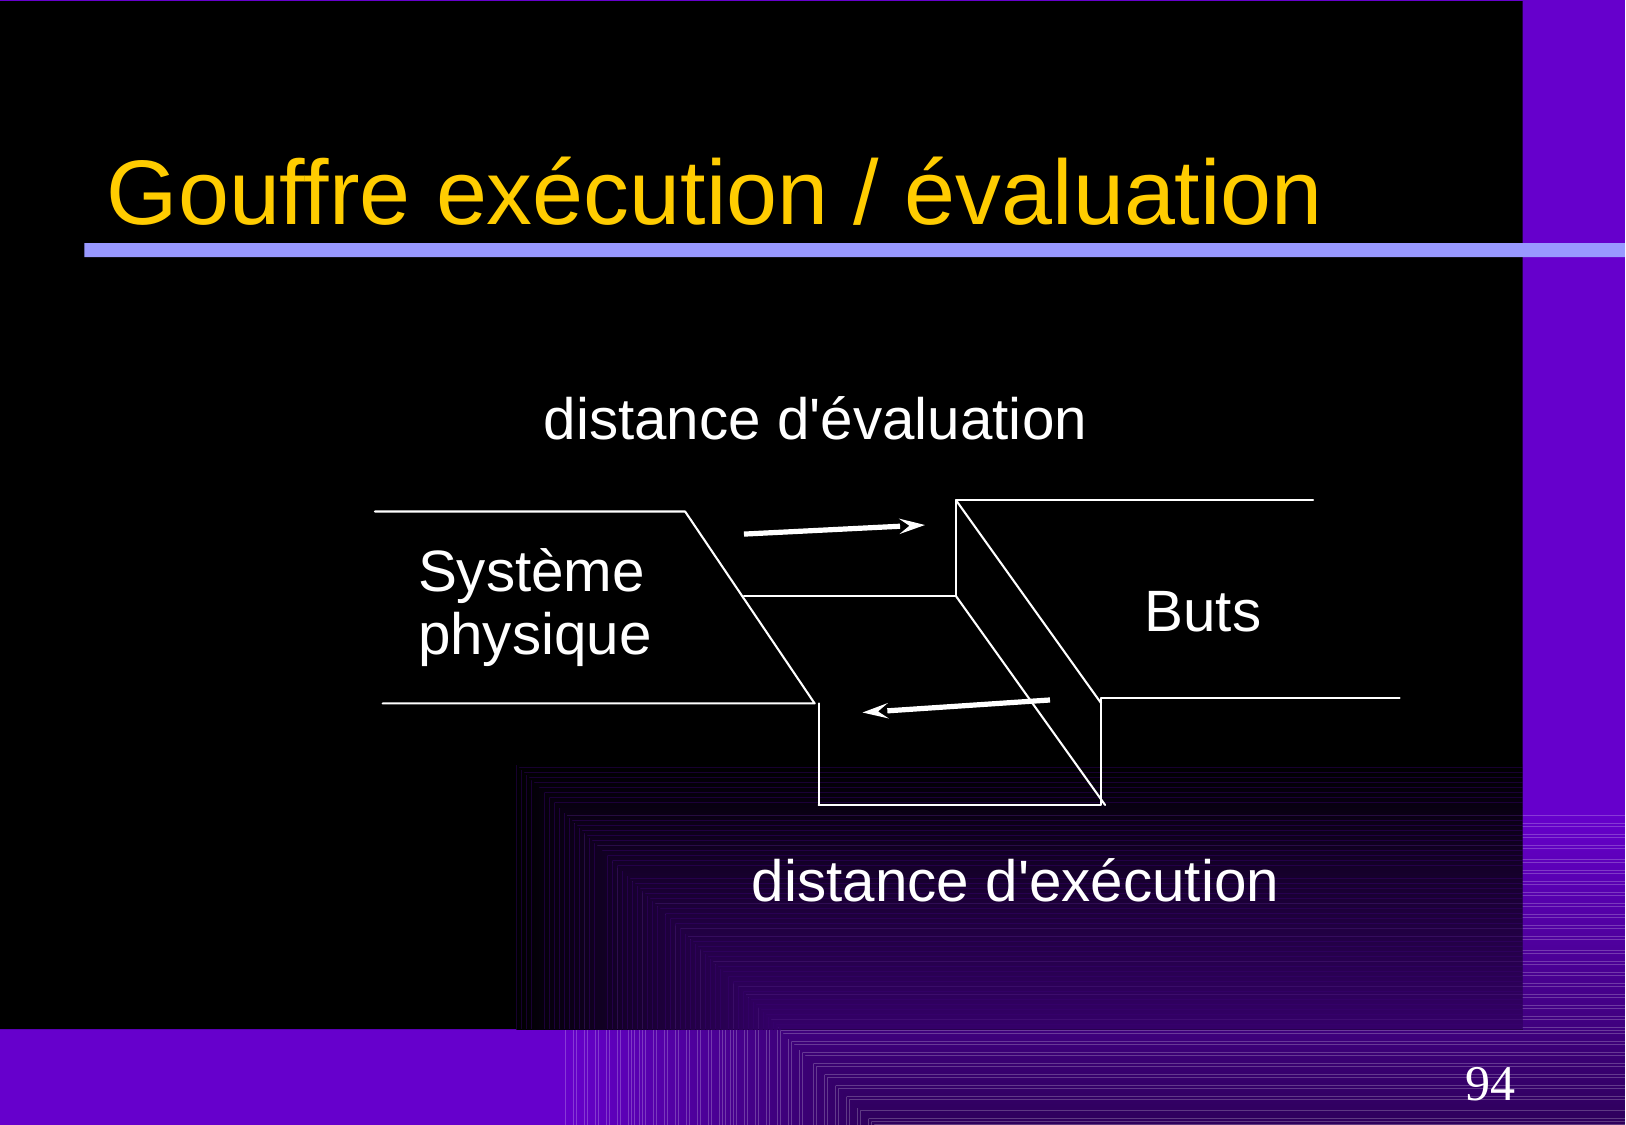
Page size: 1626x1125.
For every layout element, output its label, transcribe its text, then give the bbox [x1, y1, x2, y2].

text_box Buts [1129, 573, 1321, 652]
text_box [904, 519, 925, 533]
text_box [374, 511, 815, 704]
text_box [743, 501, 994, 597]
text_box [818, 697, 1400, 805]
title Gouffre exécution / évaluation [91, 91, 1517, 250]
slide_number 94 [1450, 1042, 1625, 1118]
text_box Système physique [403, 534, 671, 676]
text_box distance d'exécution [736, 843, 1303, 922]
text_box [957, 500, 1314, 554]
text_box [862, 704, 884, 718]
text_box distance d'évaluation [528, 381, 1200, 460]
